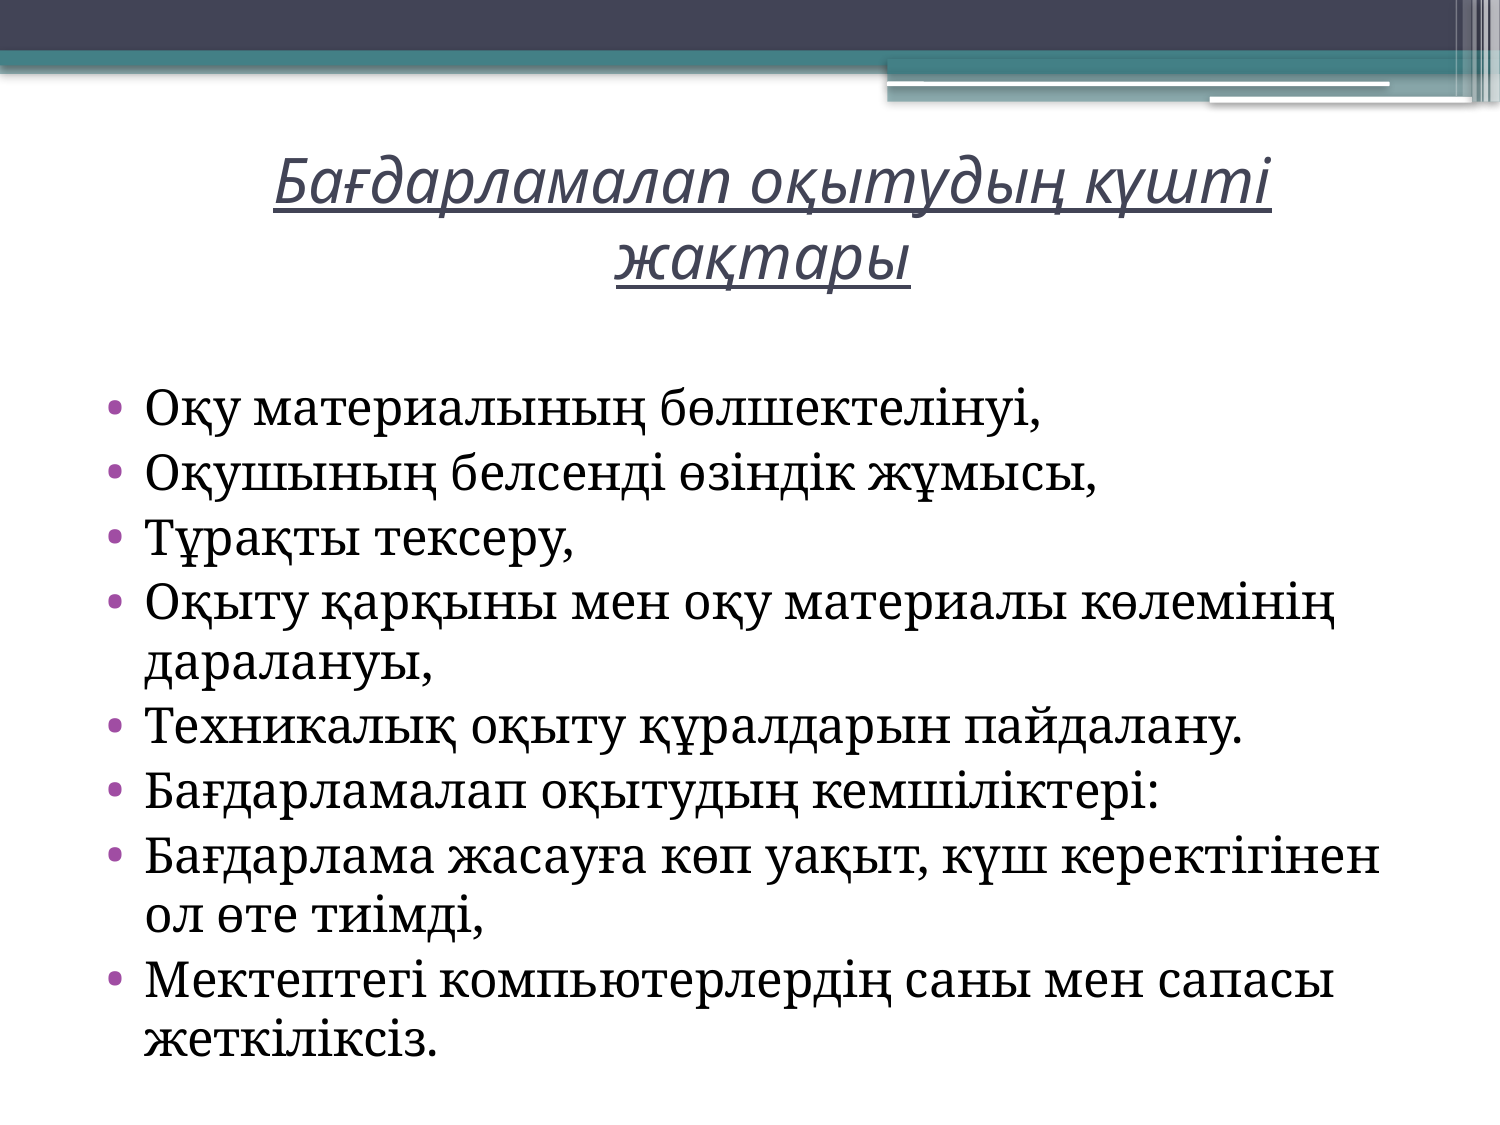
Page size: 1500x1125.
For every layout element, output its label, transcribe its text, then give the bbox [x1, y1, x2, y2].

list Оқу материалының бөлшектелінуі, Оқушының белсенді өзіндік жұмысы, Тұрақты тексеру, Оқыту қарқыны мен оқу материалы көлемінің даралануы, Техникалық оқыту құралдарын пайдалану. Бағдарламалап оқытудың кемшіліктері: Бағдарлама жасауға көп уақыт, күш керектігінен ол өте тиімді, Мектептегі компьютерлердің саны мен сапасы жеткіліксіз. [75, 368, 1425, 1079]
title Бағдарламалап оқытудың күшті жақтары [88, 125, 1439, 301]
